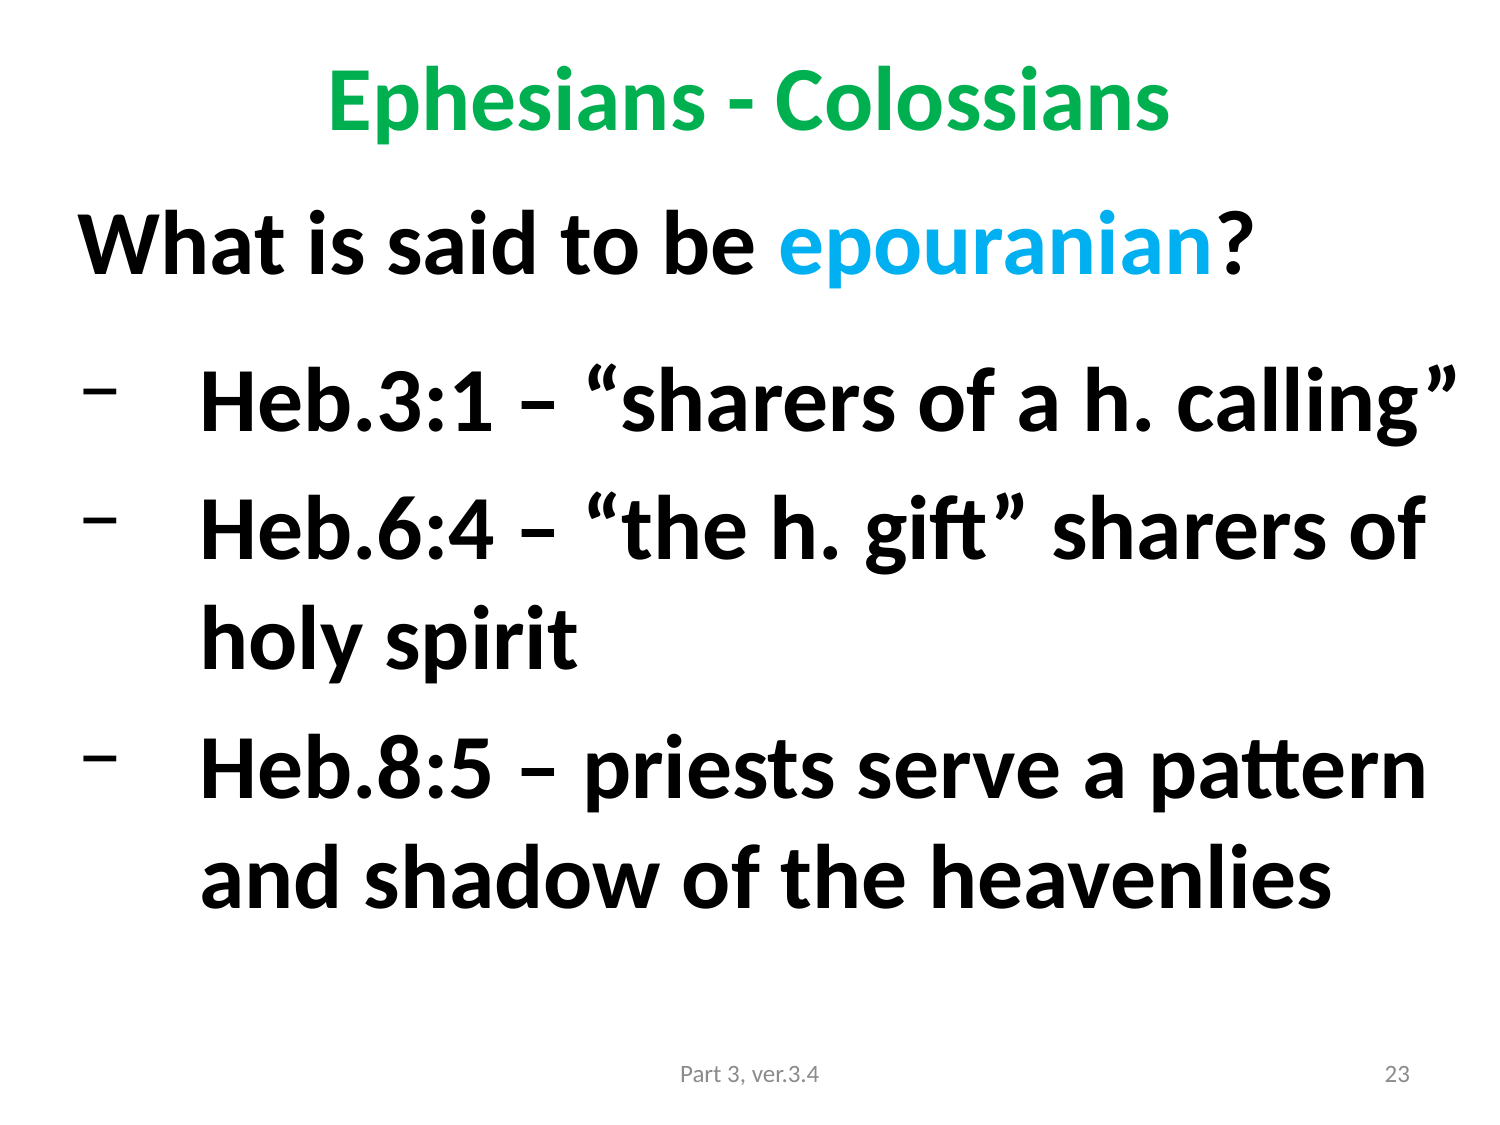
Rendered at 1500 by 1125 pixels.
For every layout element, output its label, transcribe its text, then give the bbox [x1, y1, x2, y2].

footer Part 3, ver.3.4 [512, 1042, 988, 1103]
title Ephesians - Colossians [74, 0, 1426, 174]
list What is said to be epouranian? Heb.3:1 – “sharers of a h. calling” Heb.6:4 – “the h. gift” sharers of holy spirit Heb.8:5 – priests serve a pattern and shadow of the heavenlies [62, 174, 1500, 1026]
slide_number 23 [1074, 1042, 1425, 1103]
